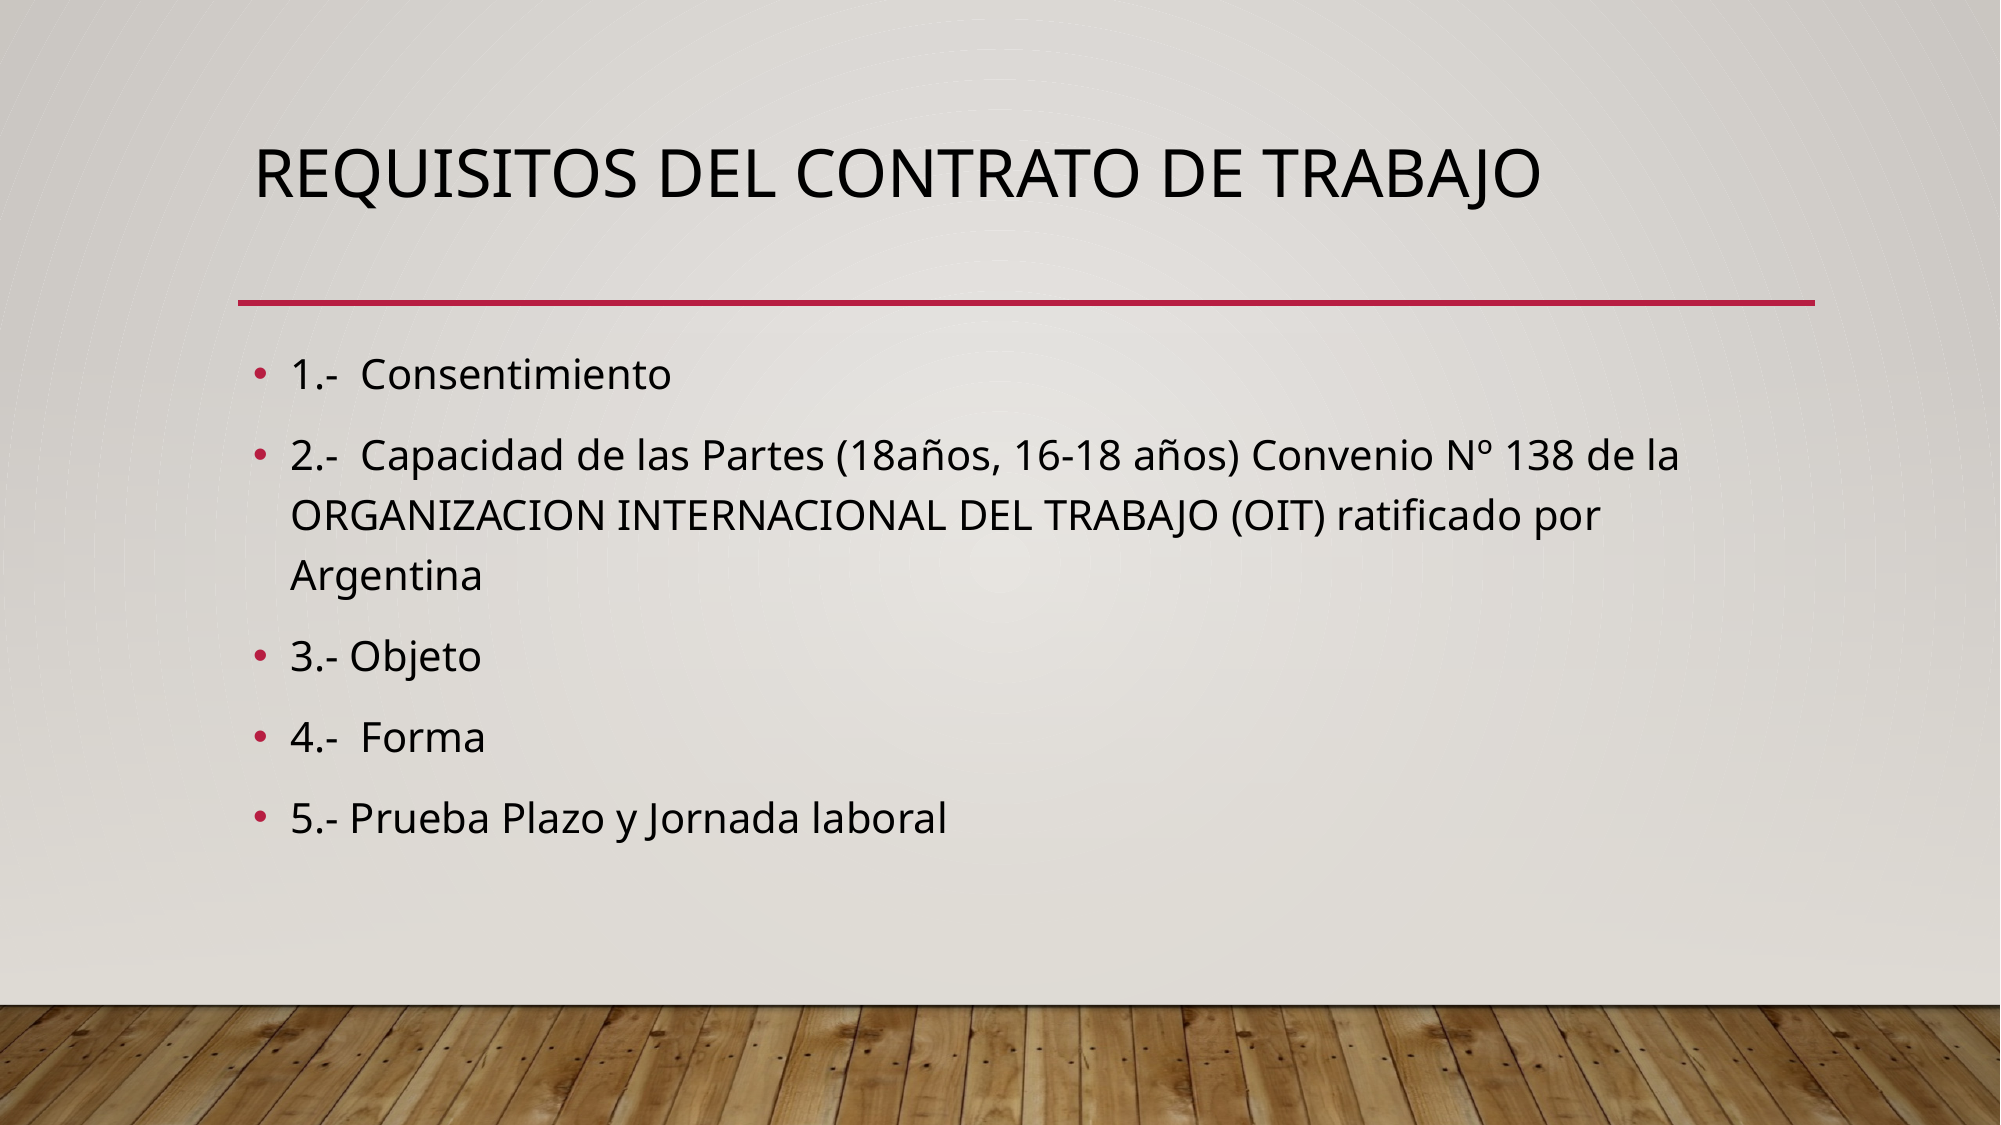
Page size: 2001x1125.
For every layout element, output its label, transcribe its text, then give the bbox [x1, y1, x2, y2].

list 1.- Consentimiento 2.- Capacidad de las Partes (18años, 16-18 años) Convenio Nº 138 de la ORGANIZACION INTERNACIONAL DEL TRABAJO (OIT) ratificado por Argentina 3.- Objeto 4.- Forma 5.- Prueba Plazo y Jornada laboral [238, 330, 1814, 897]
picture [0, 1005, 2000, 1125]
title REQUISITOS DEL CONTRATO DE TRABAJO [238, 131, 1814, 305]
